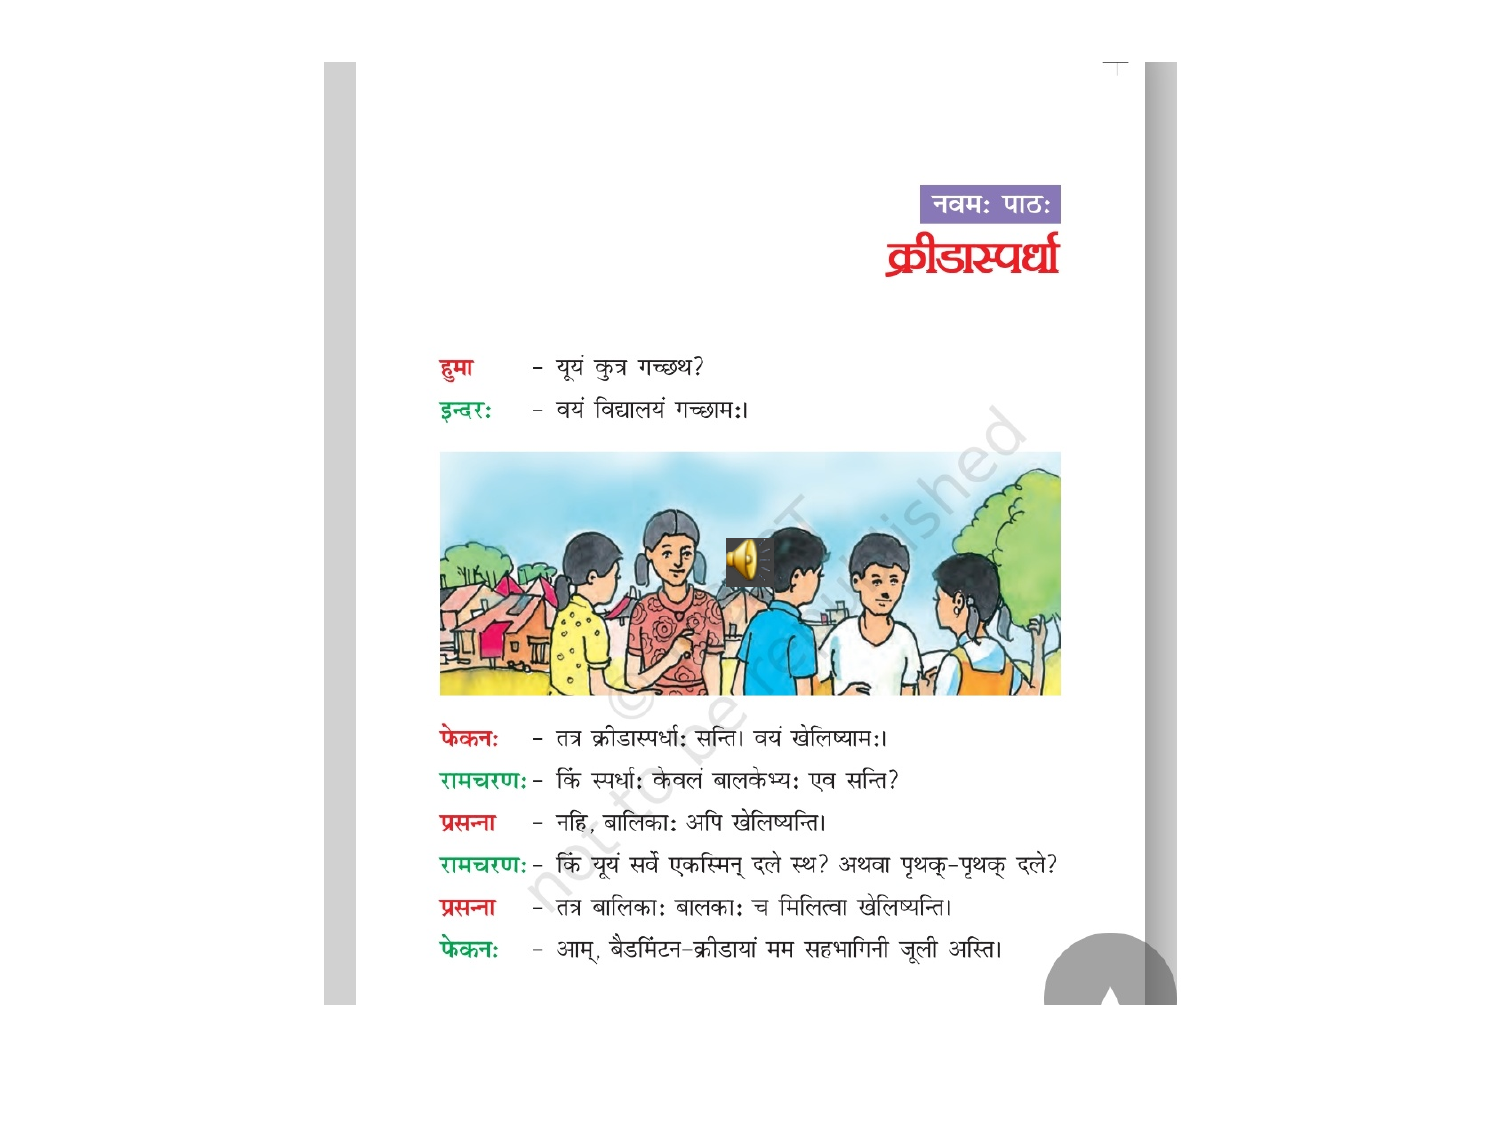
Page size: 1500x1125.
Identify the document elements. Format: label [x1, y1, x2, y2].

list [270, 62, 1230, 1006]
picture [724, 537, 776, 588]
